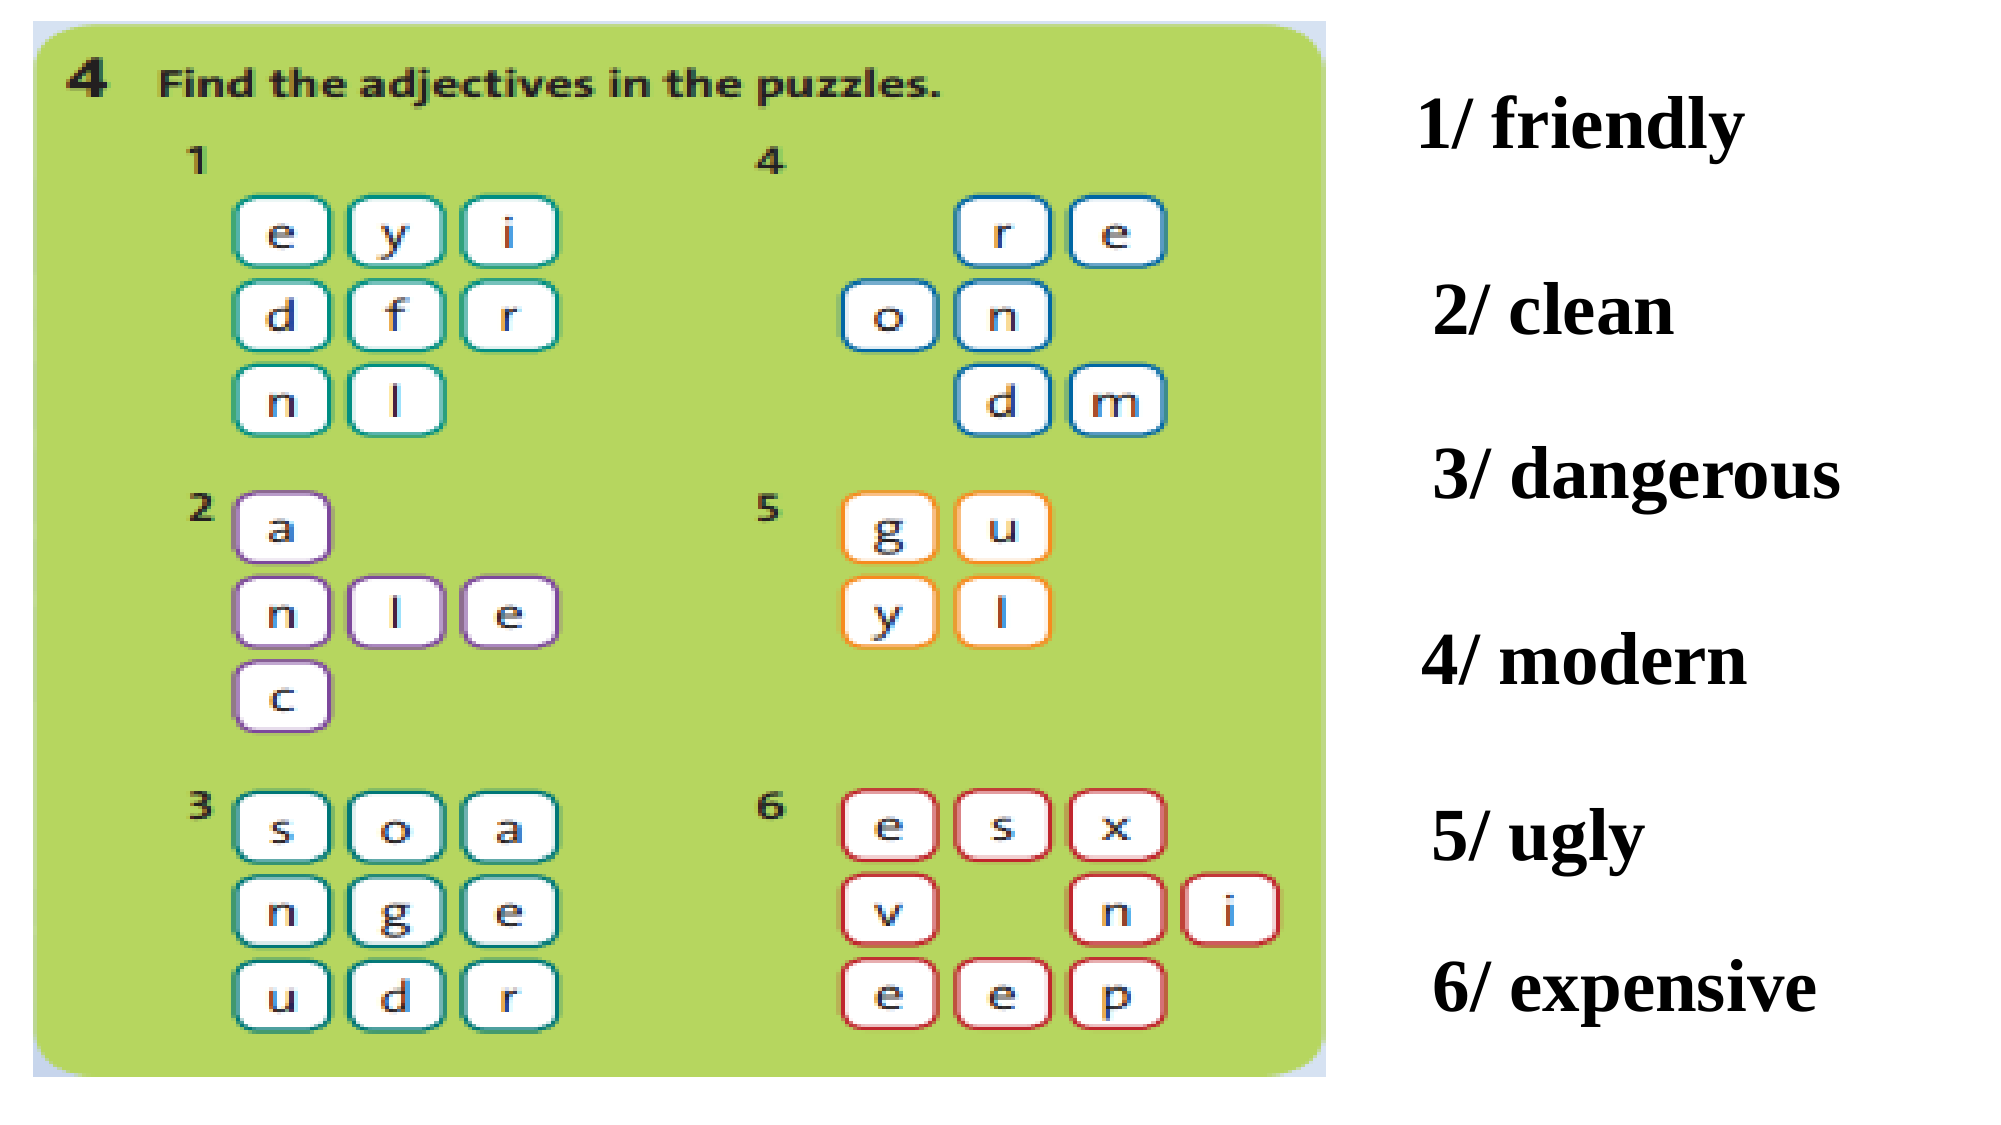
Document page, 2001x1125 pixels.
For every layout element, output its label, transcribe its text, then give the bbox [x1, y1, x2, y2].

text_box 1/ friendly [1400, 65, 1761, 171]
text_box 2/ clean [1417, 251, 1691, 357]
text_box 5/ ugly [1417, 777, 1662, 883]
text_box 6/ expensive [1417, 928, 1833, 1034]
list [33, 21, 1326, 1077]
text_box 3/ dangerous [1417, 416, 1857, 522]
text_box 4/ modern [1407, 602, 1764, 708]
